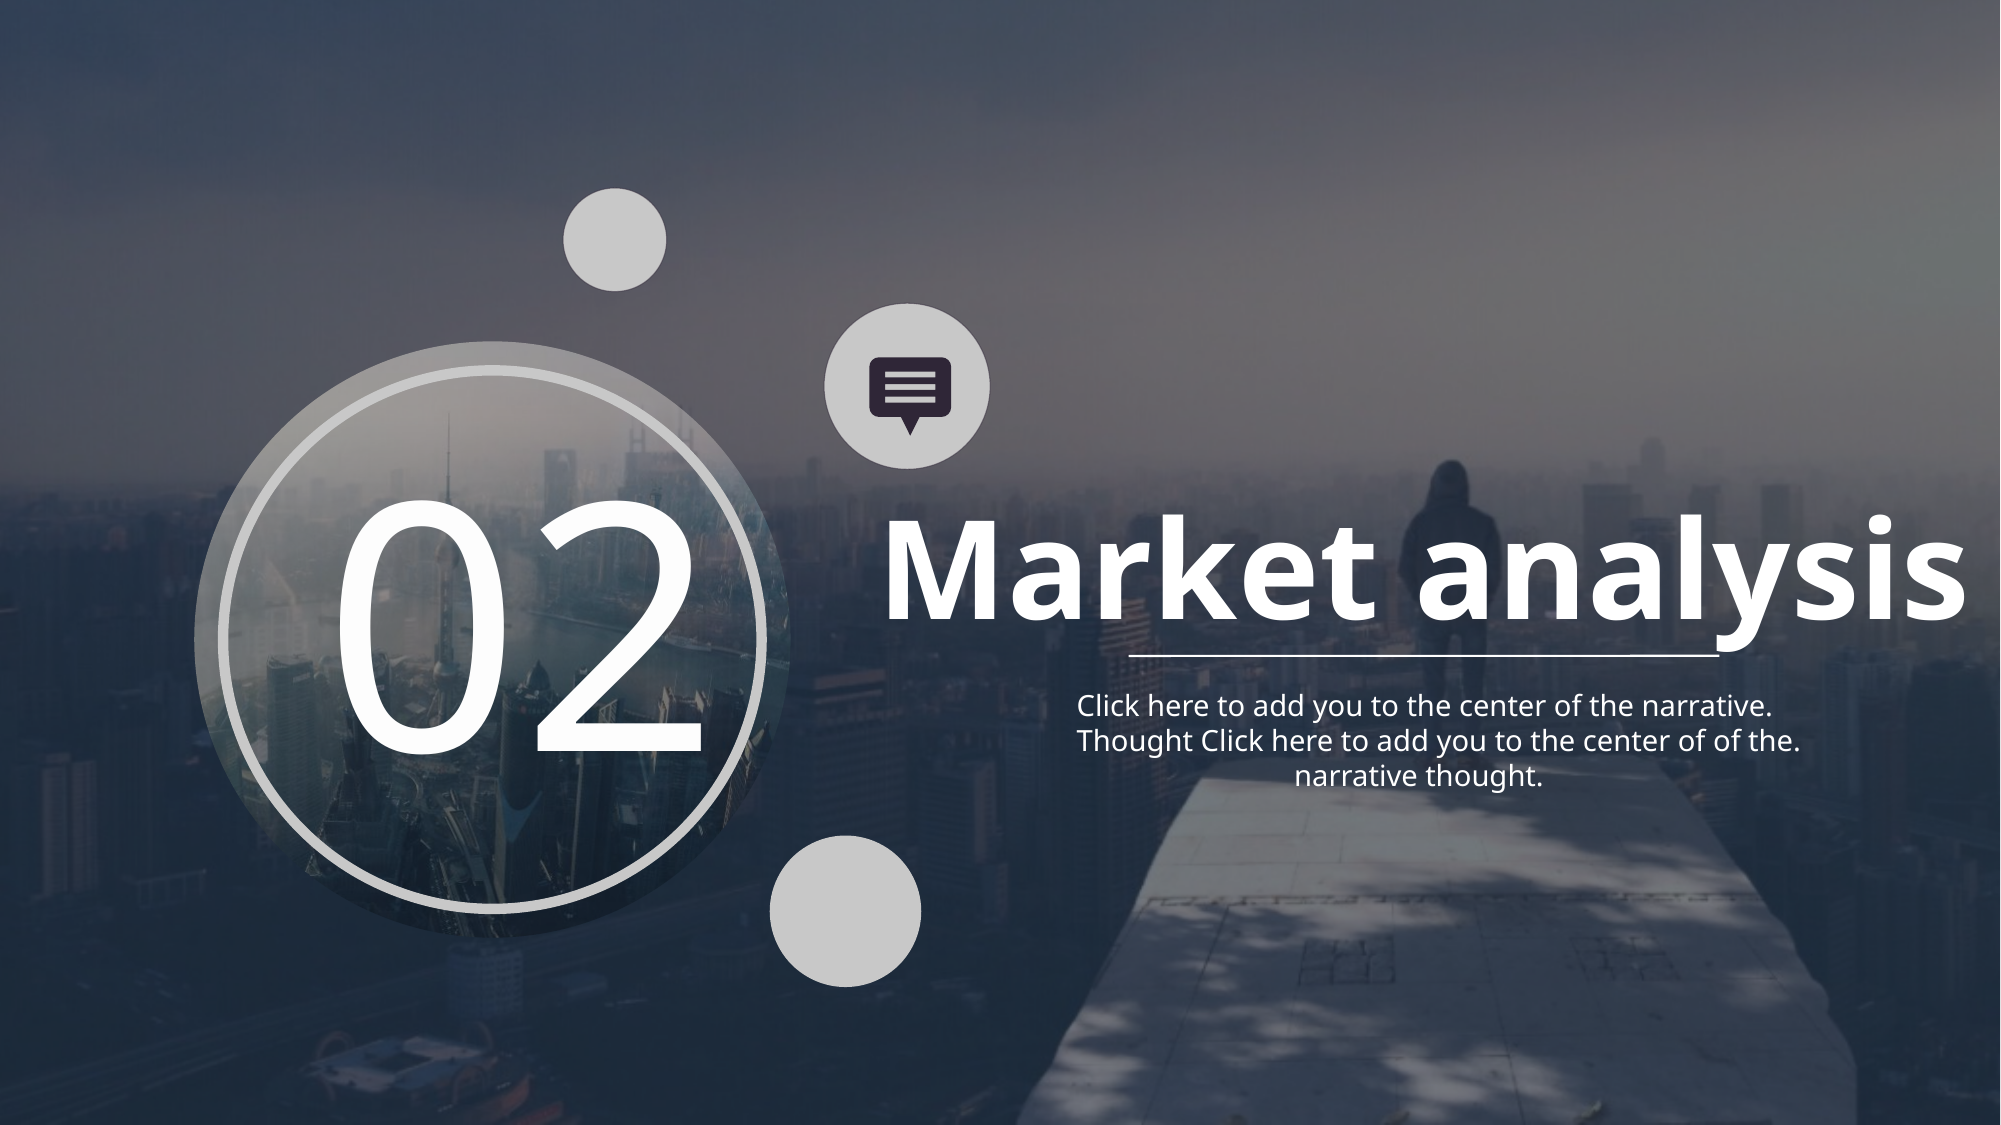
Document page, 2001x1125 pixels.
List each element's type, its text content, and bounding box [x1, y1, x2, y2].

text_box [734, 464, 791, 815]
text_box [373, 370, 612, 398]
text_box [769, 835, 922, 988]
text_box [317, 341, 668, 398]
text_box [824, 303, 991, 470]
text_box 02 [308, 398, 734, 829]
text_box [563, 187, 667, 292]
text_box Click here to add you to the center of the narrative. Thought Click here to add you to the center of of the. narrative thought. [1061, 679, 1825, 800]
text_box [869, 357, 952, 436]
text_box Market analysis [863, 474, 1985, 654]
text_box [194, 405, 723, 938]
text_box [223, 443, 684, 909]
text_box [734, 520, 762, 759]
